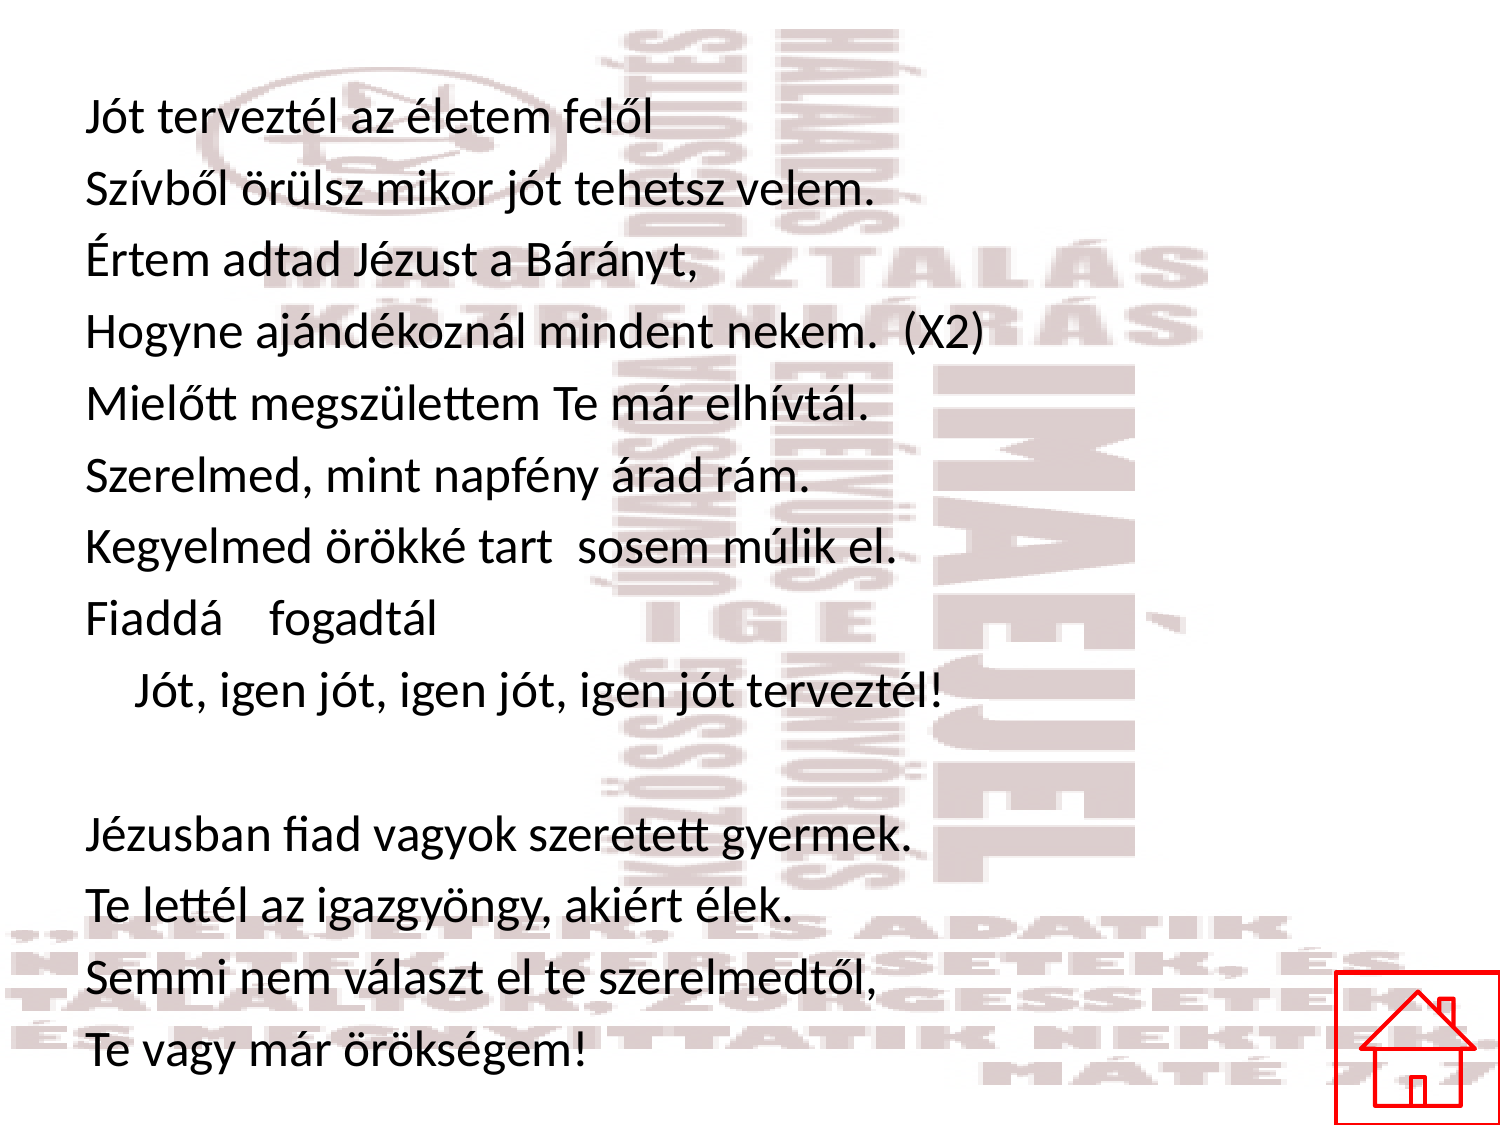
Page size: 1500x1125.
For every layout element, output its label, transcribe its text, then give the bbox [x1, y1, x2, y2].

list Jót terveztél az életem felől Szívből örülsz mikor jót tehetsz velem. Értem adtad Jézust a Bárányt, Hogyne ajándékoznál mindent nekem. (X2) Mielőtt megszülettem Te már elhívtál. Szerelmed, mint napfény árad rám. Kegyelmed örökké tart sosem múlik el. Fiaddá fogadtál Jót, igen jót, igen jót, igen jót terveztél! Jézusban fiad vagyok szeretett gyermek. Te lettél az igazgyöngy, akiért élek. Semmi nem választ el te szerelmedtől, Te vagy már örökségem! [70, 46, 1500, 1102]
text_box [1334, 970, 1500, 1125]
